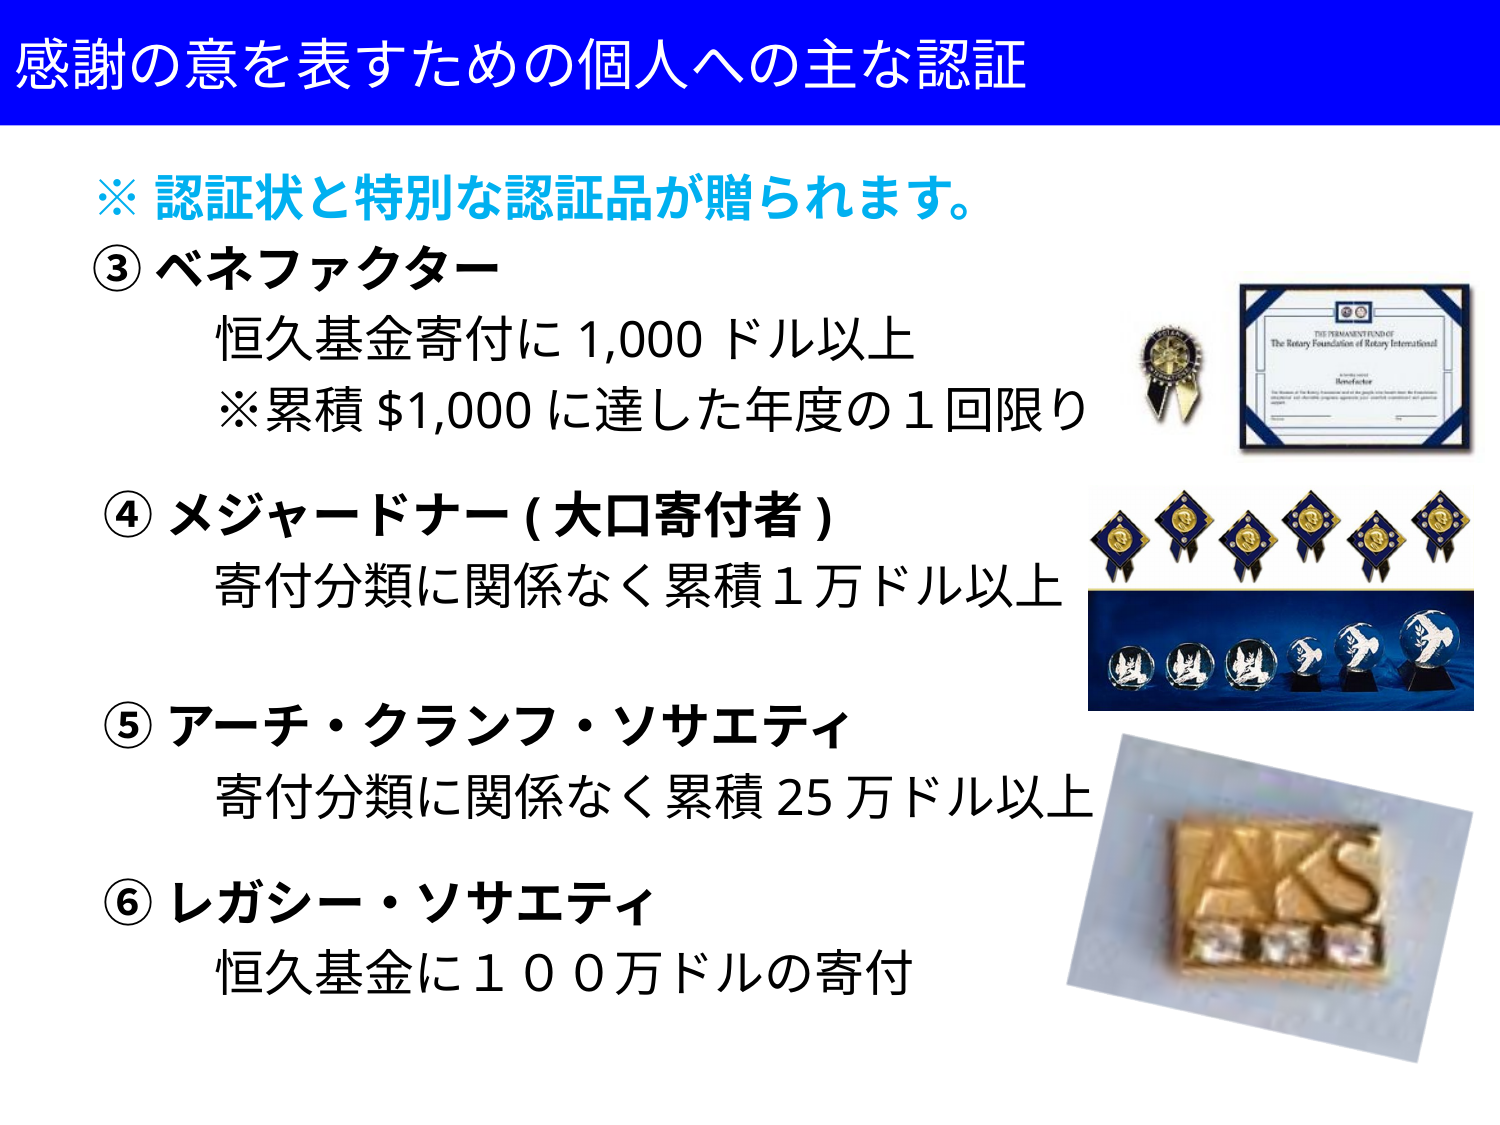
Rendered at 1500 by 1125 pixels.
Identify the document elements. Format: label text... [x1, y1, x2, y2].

list ※認証状と特別な認証品が贈られます。 ③ベネファクター 恒久基金寄付に1,000ドル以上 ※累積$1,000に達した年度の１回限り ④メジャードナー(大口寄付者) 寄付分類に関係なく累積１万ドル以上 ⑤アーチ・クランフ・ソサエティ 寄付分類に関係なく累積25万ドル以上 ⑥レガシー・ソサエティ 恒久基金に１００万ドルの寄付 [32, 159, 1149, 969]
text_box 感謝の意を表すための個人への主な認証 [0, 0, 1500, 126]
picture [1068, 735, 1472, 1062]
picture [1100, 271, 1485, 463]
picture [1088, 485, 1474, 711]
